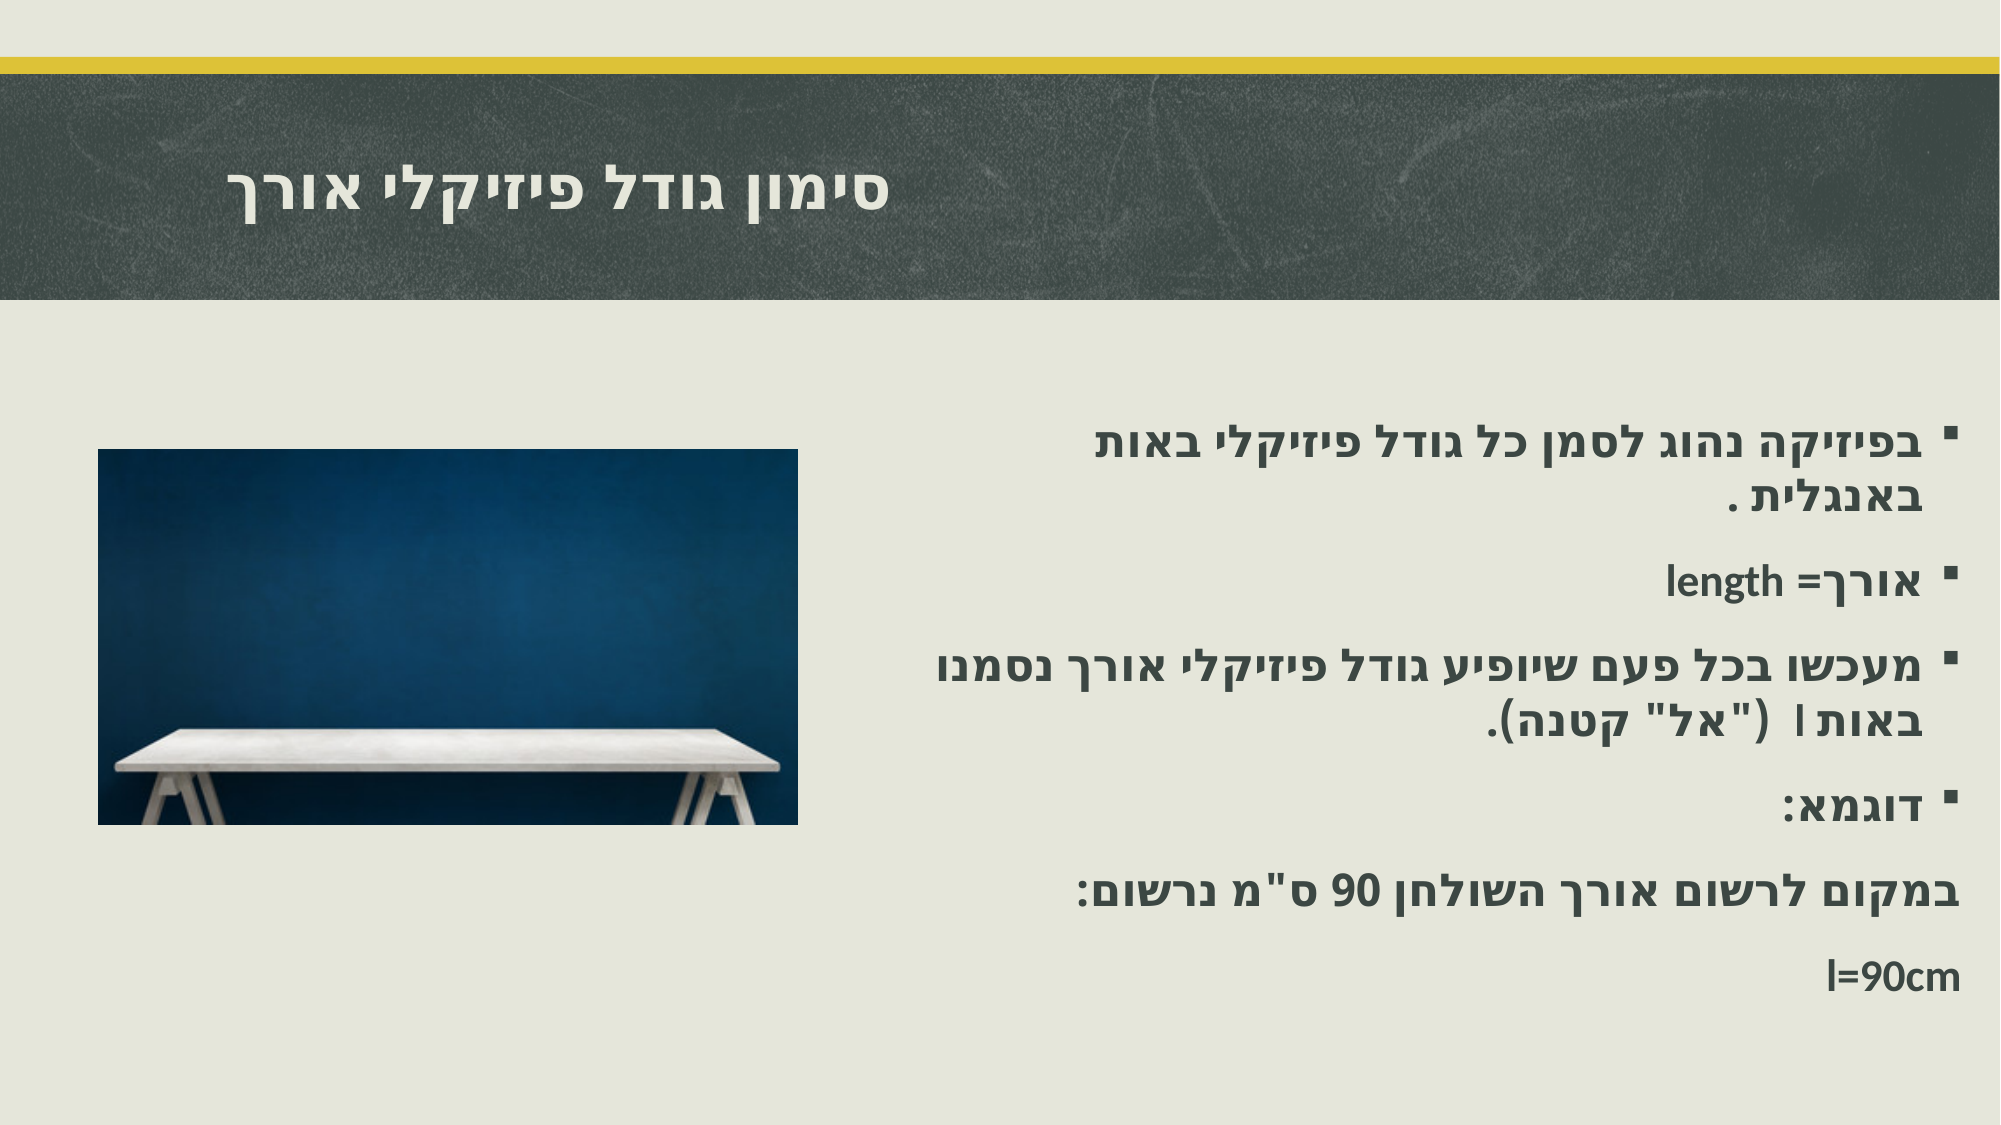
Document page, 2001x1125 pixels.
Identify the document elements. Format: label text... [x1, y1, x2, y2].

picture [98, 449, 798, 825]
picture [0, 74, 2000, 300]
title סימון גודל פיזיקלי אורך [210, 76, 1977, 300]
list בפיזיקה נהוג לסמן כל גודל פיזיקלי באות באנגלית . אורך= length מעכשו בכל פעם שיופיע גודל פיזיקלי אורך נסמנו באות l ("אל" קטנה). דוגמא: במקום לרשום אורך השולחן 90 ס"מ נרשום: l=90cm [905, 404, 1977, 1014]
